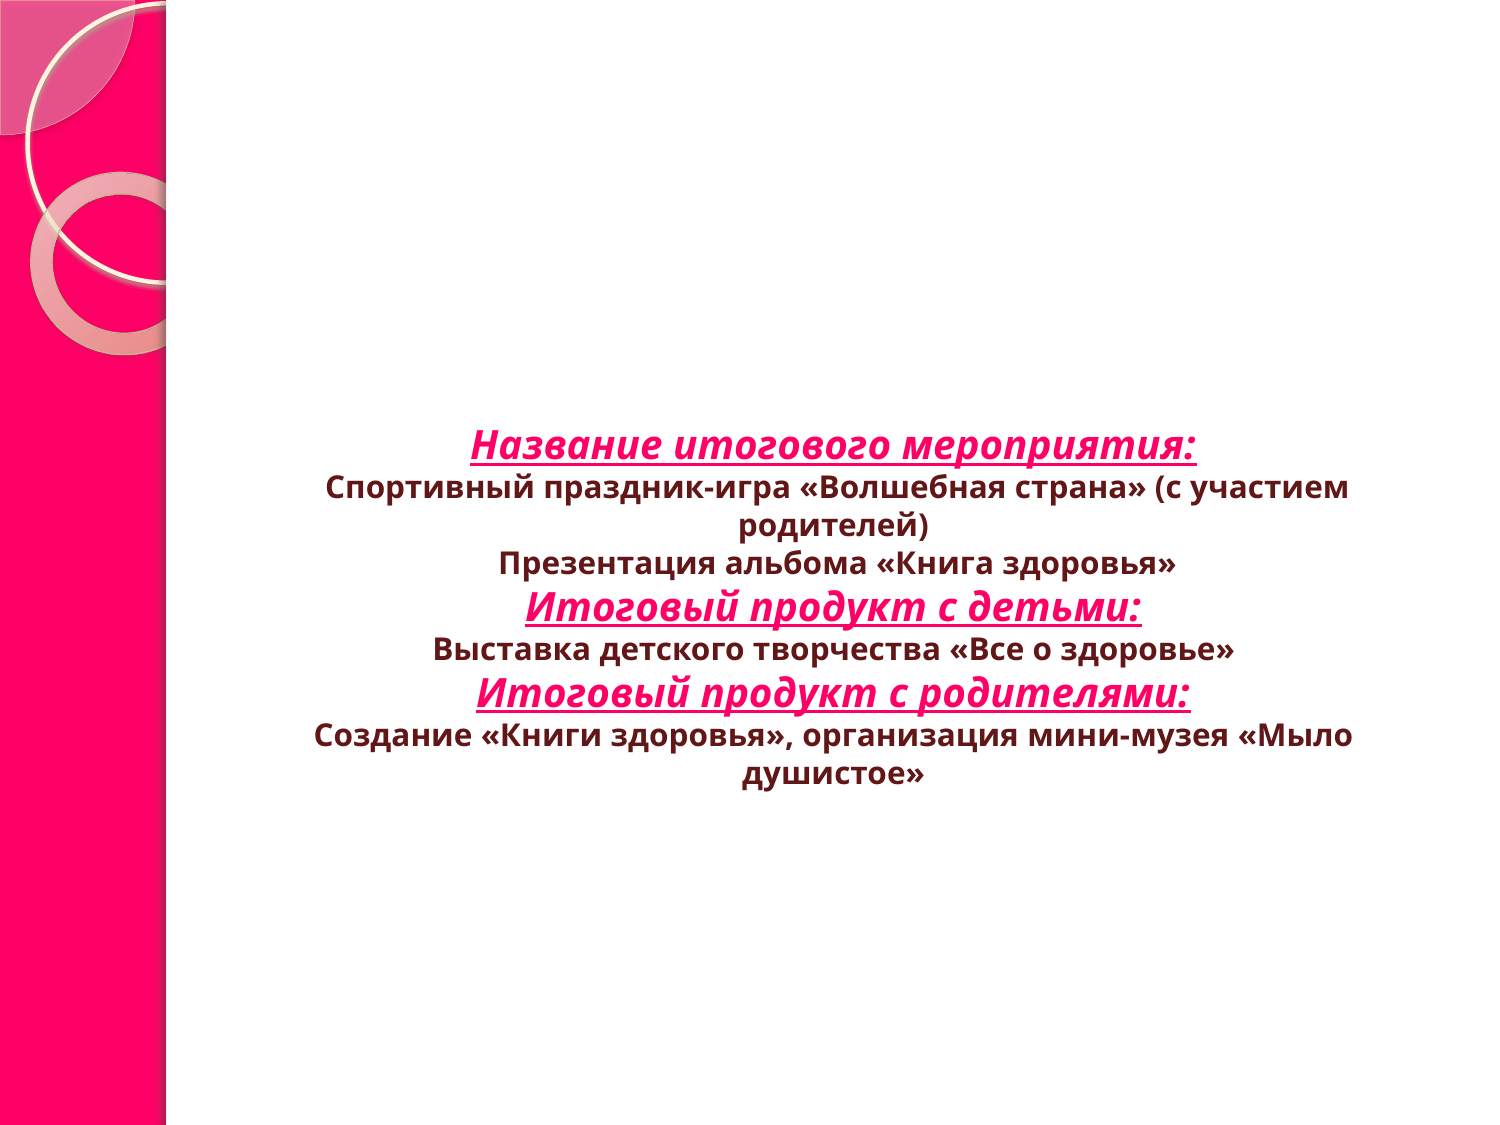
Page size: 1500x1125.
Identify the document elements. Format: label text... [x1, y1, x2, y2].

title Название итогового мероприятия: Спортивный праздник-игра «Волшебная страна» (с участием родителей) Презентация альбома «Книга здоровья» Итоговый продукт с детьми: Выставка детского творчества «Все о здоровье» Итоговый продукт с родителями: Создание «Книги здоровья», организация мини-музея «Мыло душистое» [218, 408, 1449, 917]
